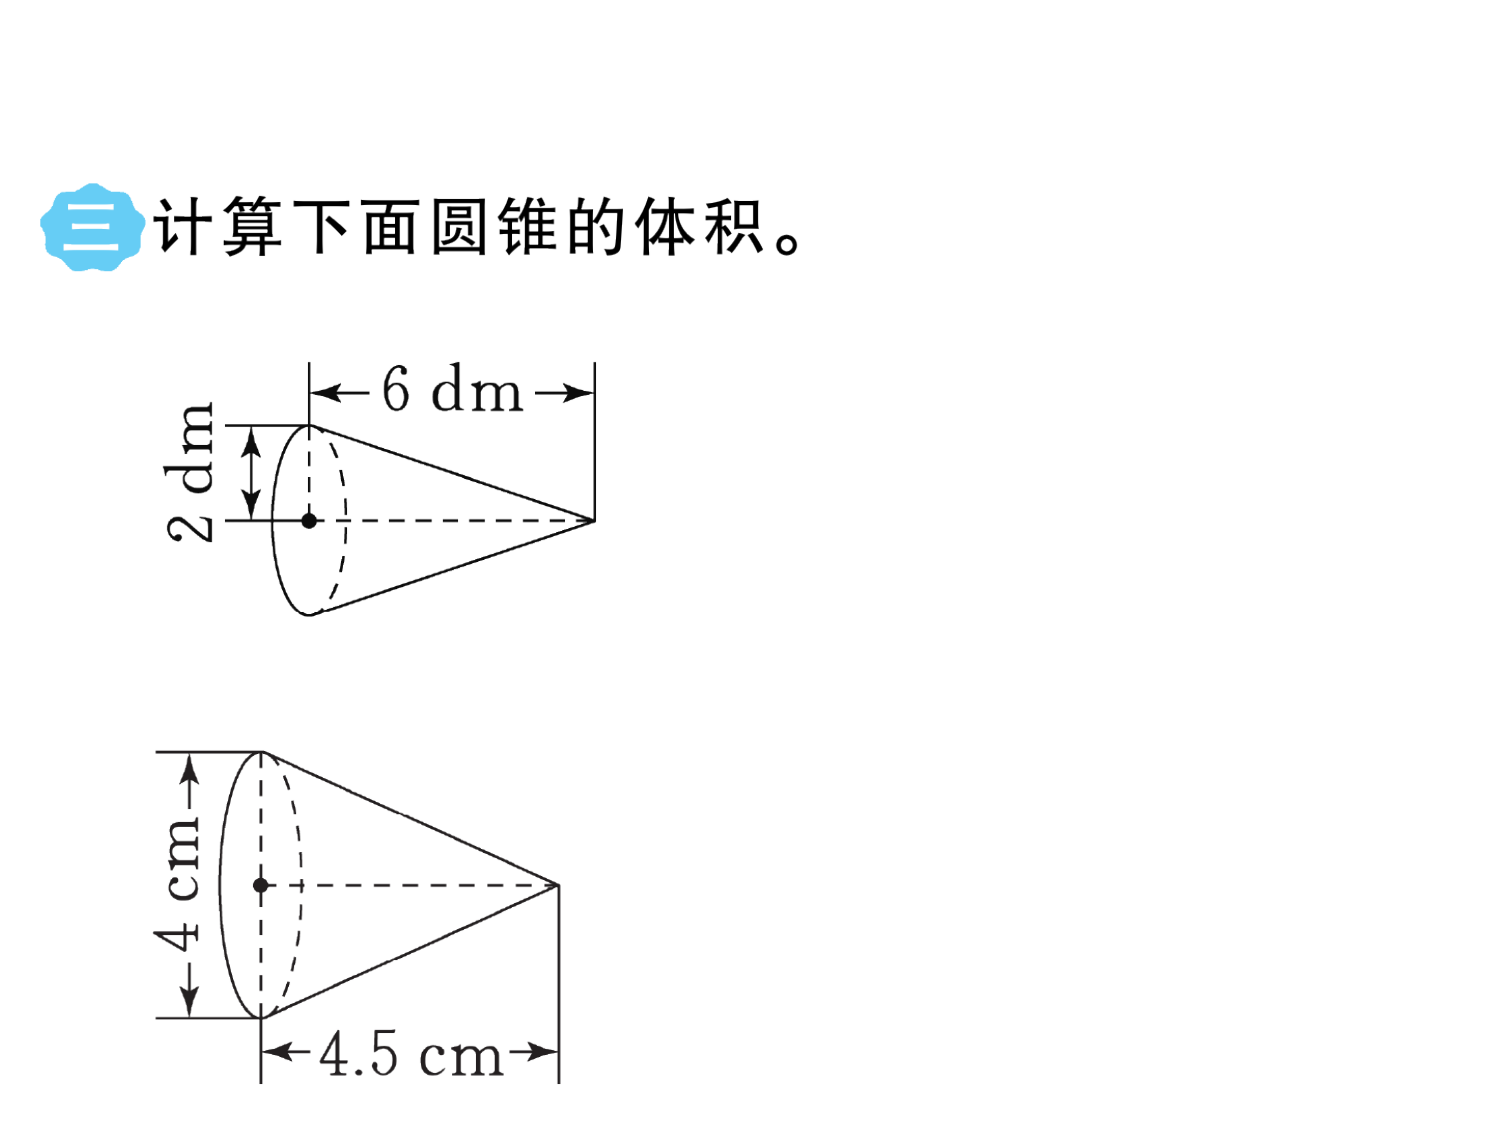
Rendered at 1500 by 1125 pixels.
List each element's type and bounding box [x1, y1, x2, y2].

picture [35, 177, 1453, 641]
picture [147, 727, 1500, 1104]
